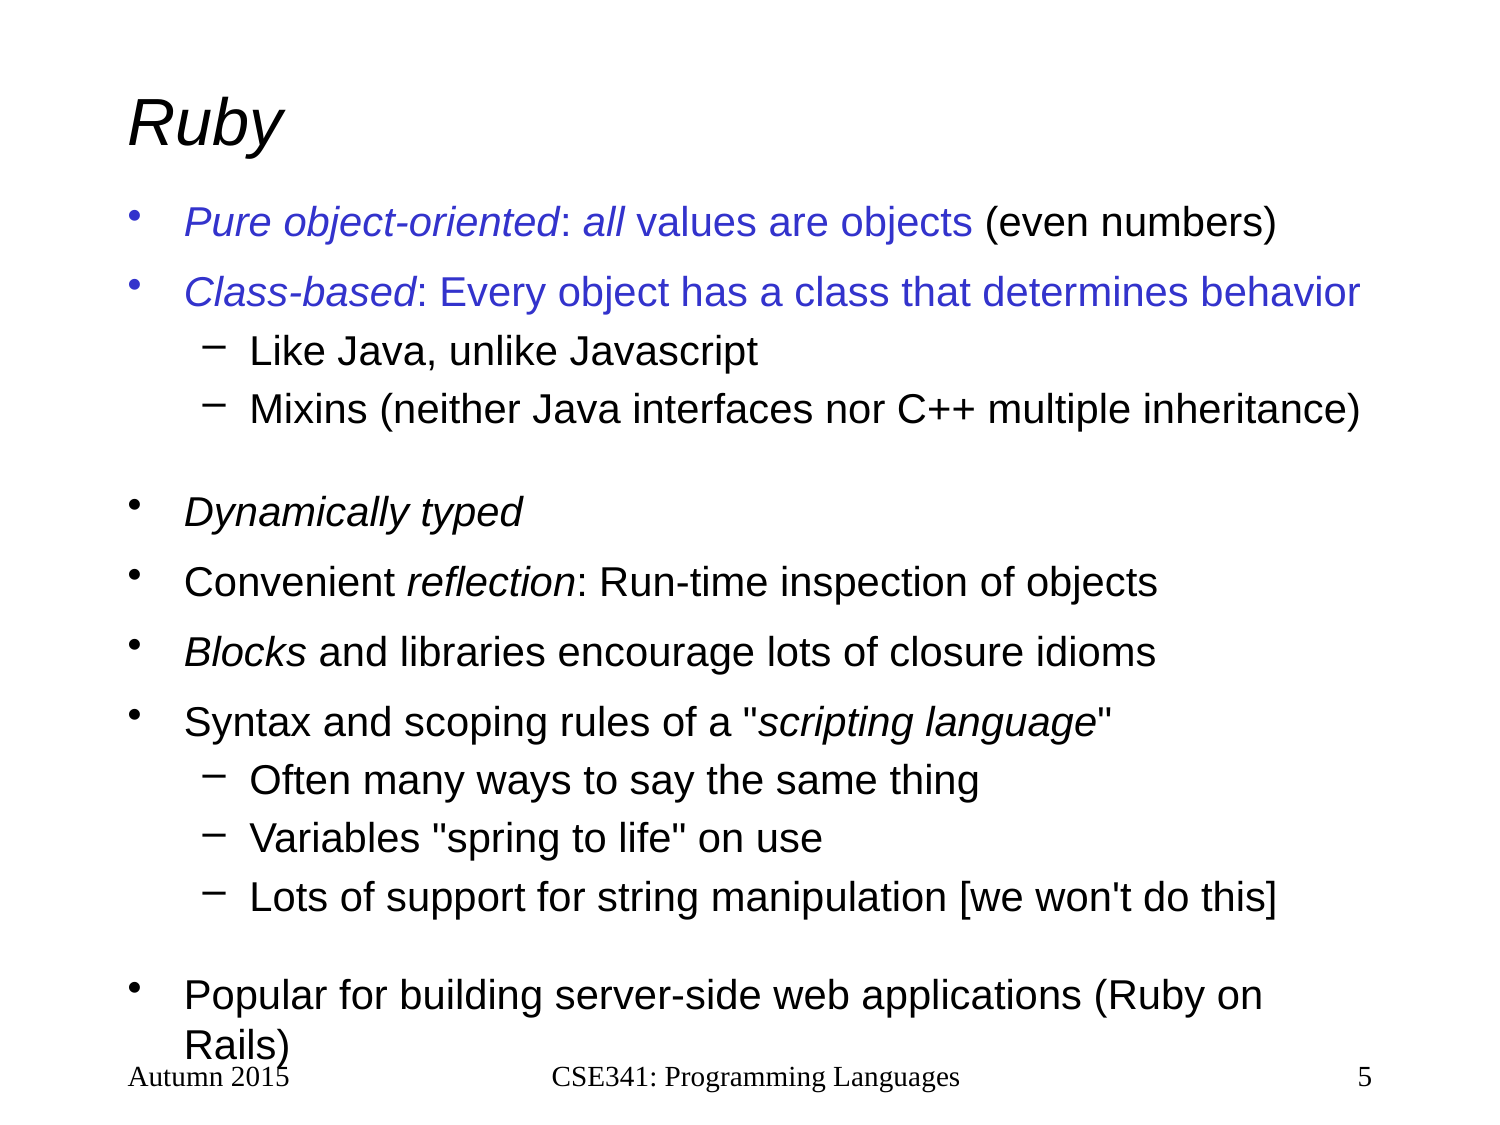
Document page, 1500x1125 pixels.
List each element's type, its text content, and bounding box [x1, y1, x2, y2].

title Ruby [112, 24, 1388, 187]
list Pure object-oriented: all values are objects (even numbers) Class-based: Every object has a class that determines behavior Like Java, unlike Javascript Mixins (neither Java interfaces nor C++ multiple inheritance) Dynamically typed Convenient reflection: Run-time inspection of objects Blocks and libraries encourage lots of closure idioms Syntax and scoping rules of a "scripting language" Often many ways to say the same thing Variables "spring to life" on use Lots of support for string manipulation [we won't do this] Popular for building server-side web applications (Ruby on Rails) [112, 187, 1388, 976]
slide_number Autumn 2015 [112, 1049, 426, 1125]
slide_number 5 [1074, 1049, 1388, 1125]
footer CSE341: Programming Languages [474, 1049, 1038, 1125]
